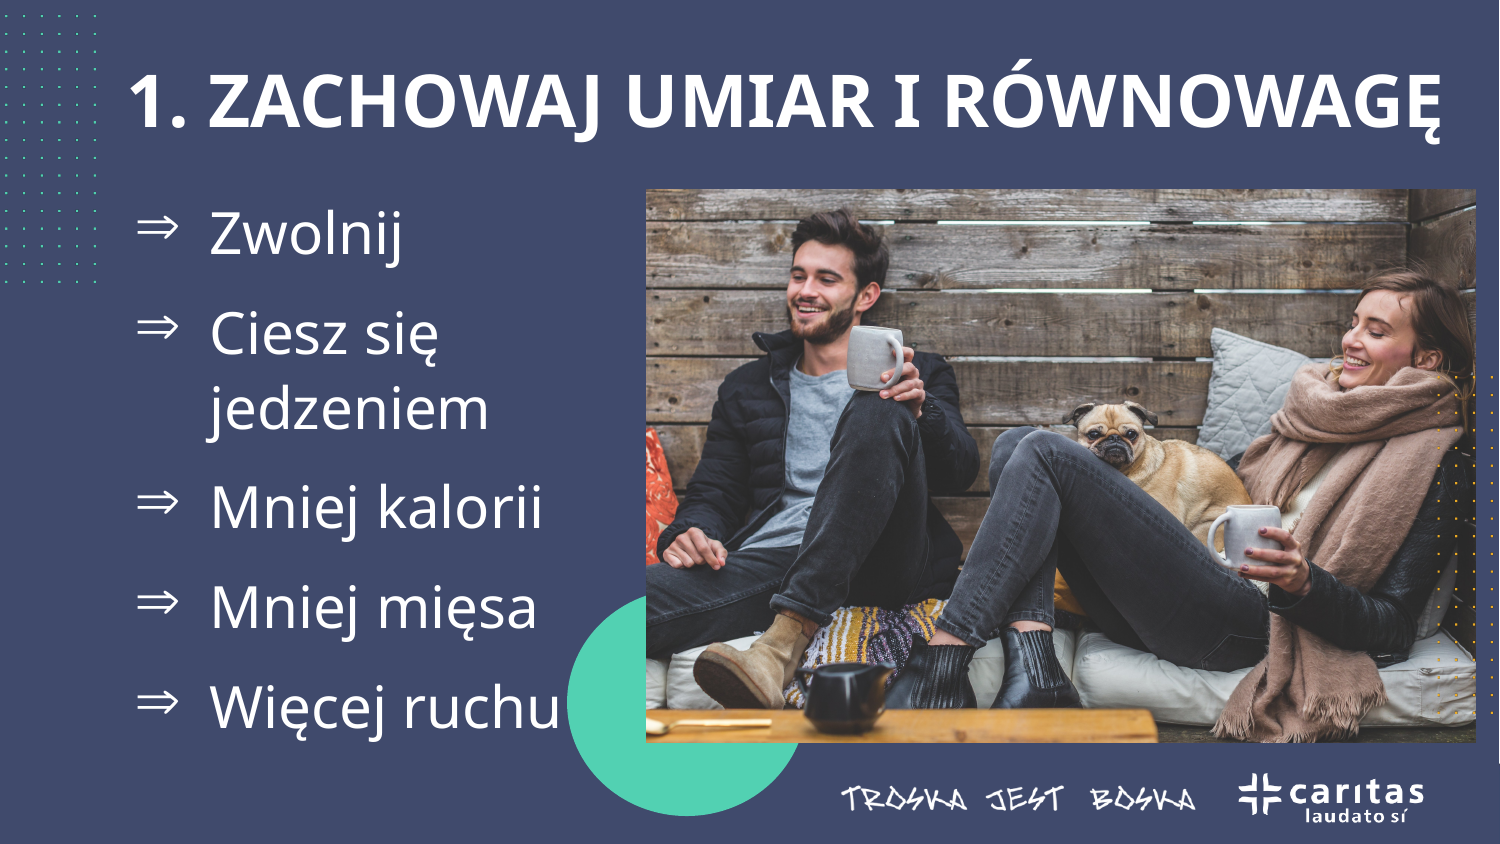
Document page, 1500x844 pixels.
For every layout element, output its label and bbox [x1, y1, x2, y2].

text_box [0, 0, 1500, 844]
text_box [566, 588, 807, 817]
picture [646, 189, 1477, 743]
